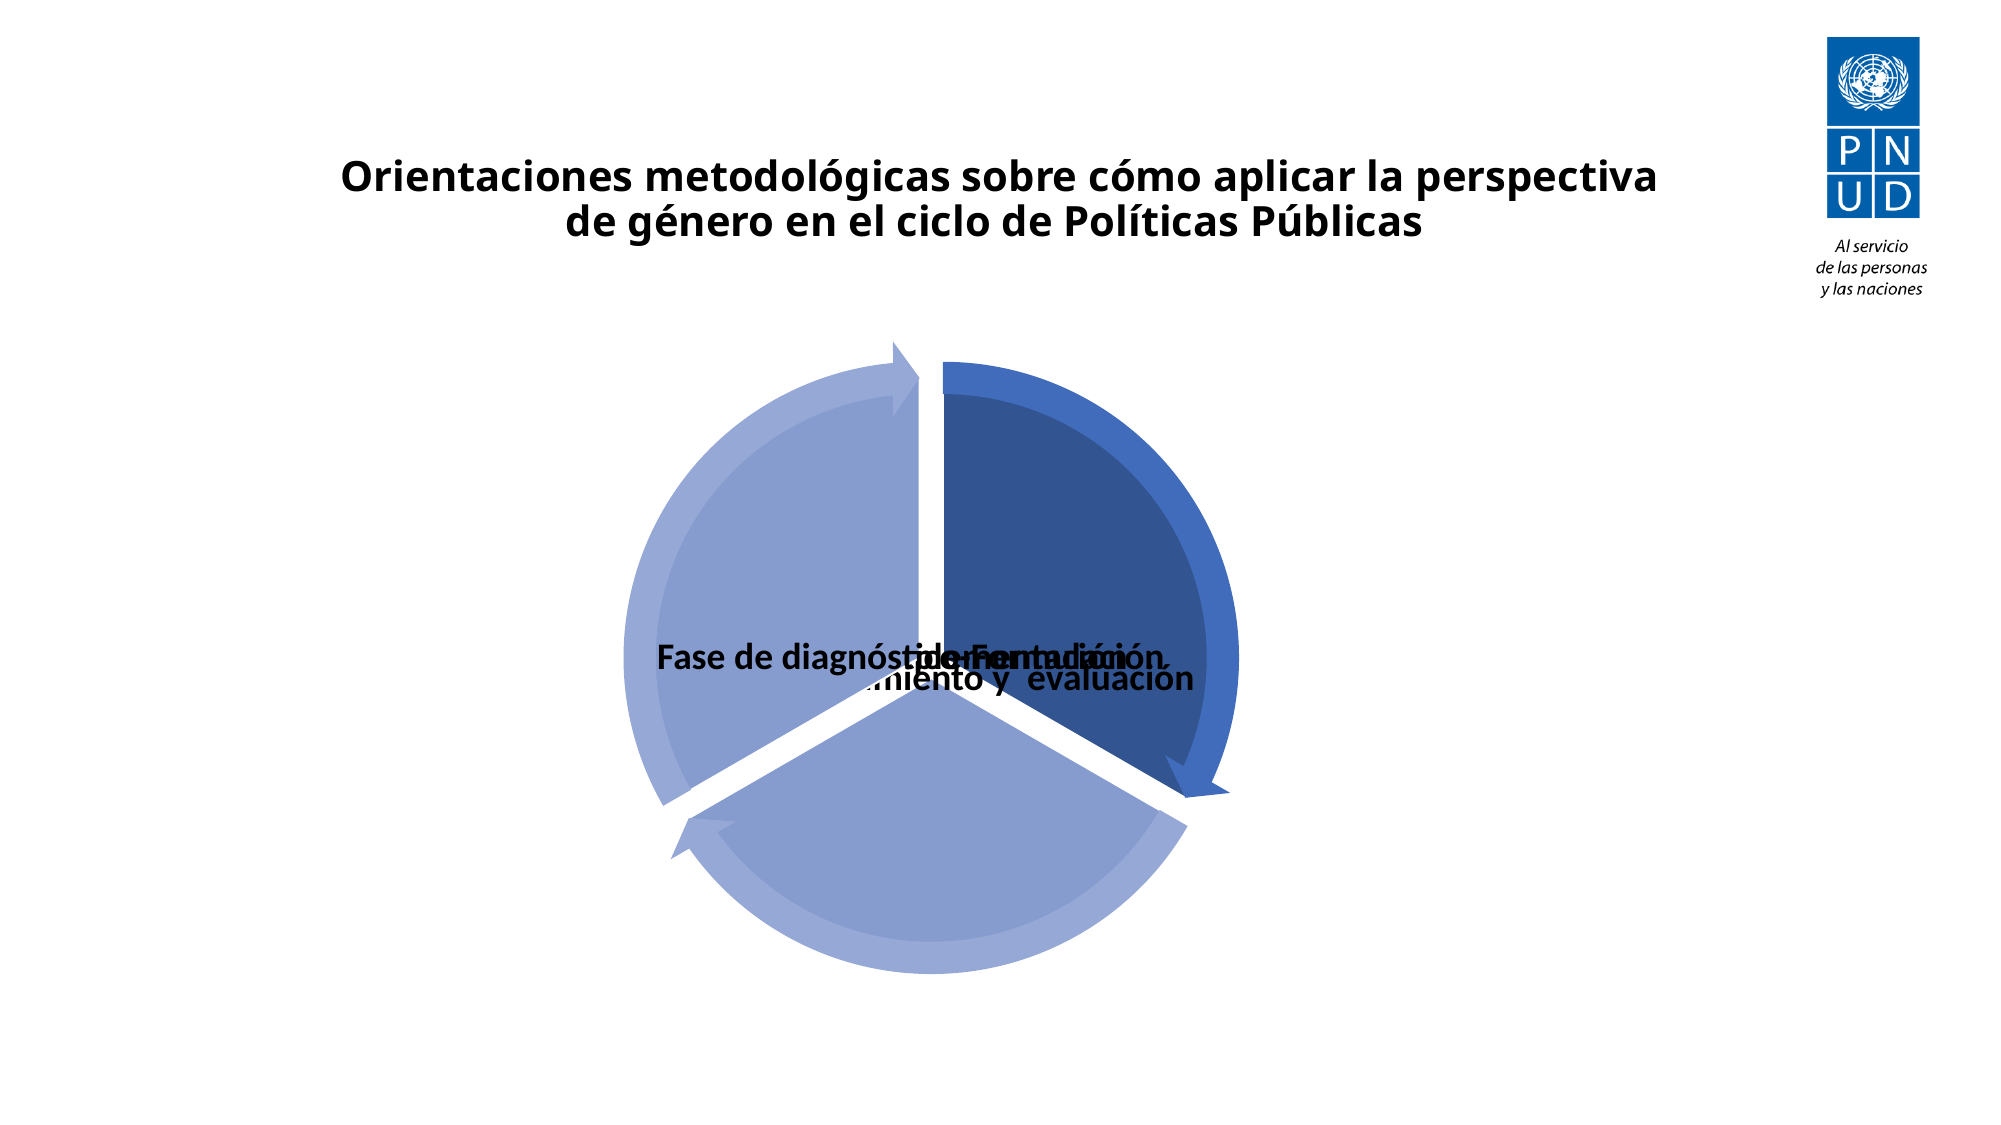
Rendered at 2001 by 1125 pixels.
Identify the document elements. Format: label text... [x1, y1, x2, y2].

picture [1812, 35, 1931, 301]
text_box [15, 331, 1848, 1005]
text_box Orientaciones metodológicas sobre cómo aplicar la perspectiva de género en el ciclo de Políticas Públicas [295, 35, 1705, 253]
